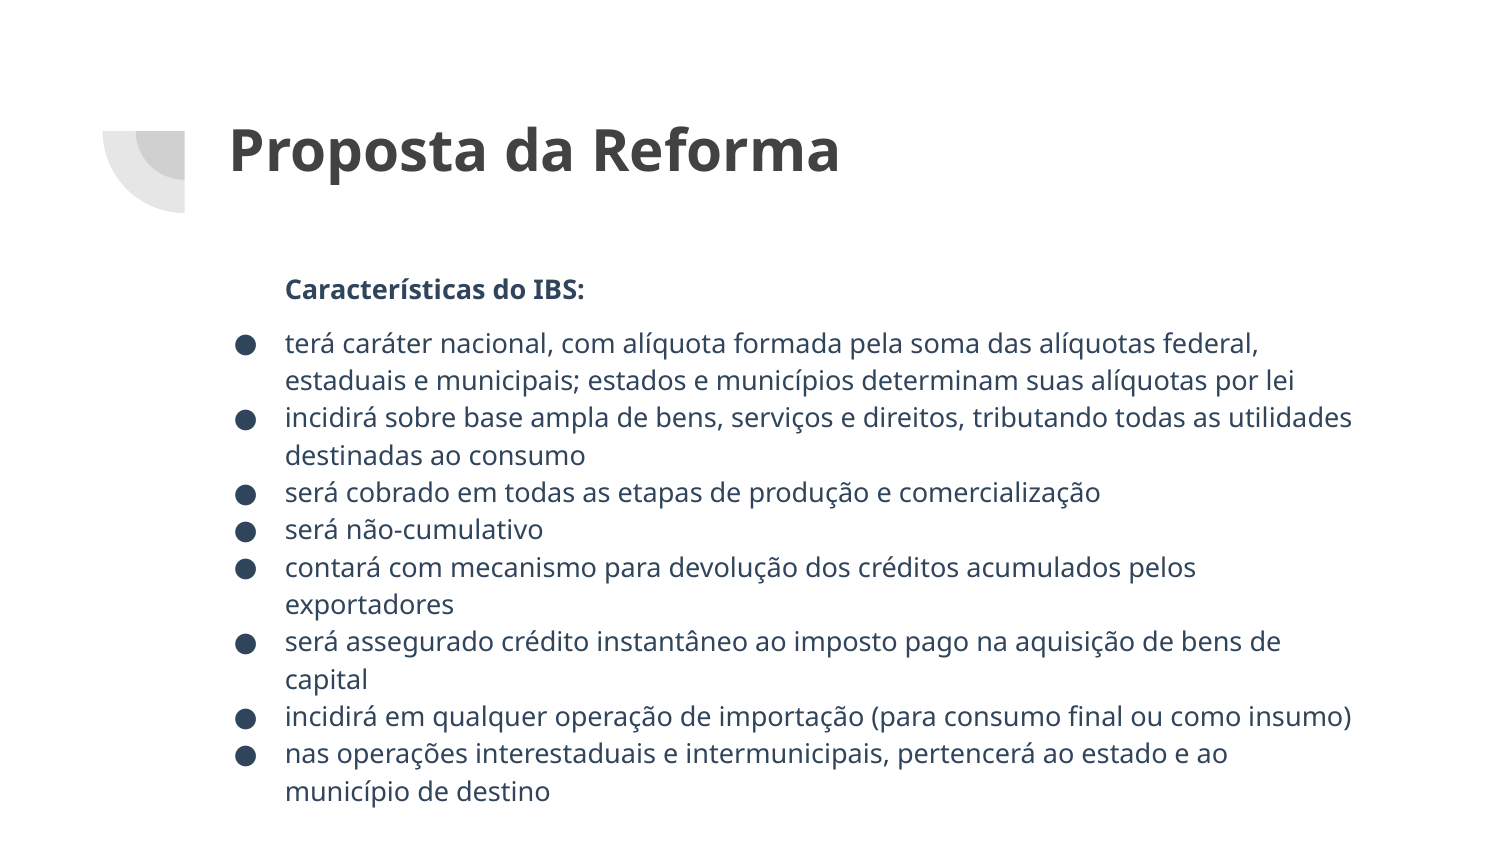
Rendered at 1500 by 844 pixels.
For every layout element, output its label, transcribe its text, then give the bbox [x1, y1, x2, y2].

list Características do IBS: terá caráter nacional, com alíquota formada pela soma das alíquotas federal, estaduais e municipais; estados e municípios determinam suas alíquotas por lei incidirá sobre base ampla de bens, serviços e direitos, tributando todas as utilidades destinadas ao consumo será cobrado em todas as etapas de produção e comercialização será não-cumulativo contará com mecanismo para devolução dos créditos acumulados pelos exportadores será assegurado crédito instantâneo ao imposto pago na aquisição de bens de capital incidirá em qualquer operação de importação (para consumo final ou como insumo) nas operações interestaduais e intermunicipais, pertencerá ao estado e ao município de destino [194, 252, 1368, 788]
title Proposta da Reforma [213, 98, 1368, 263]
